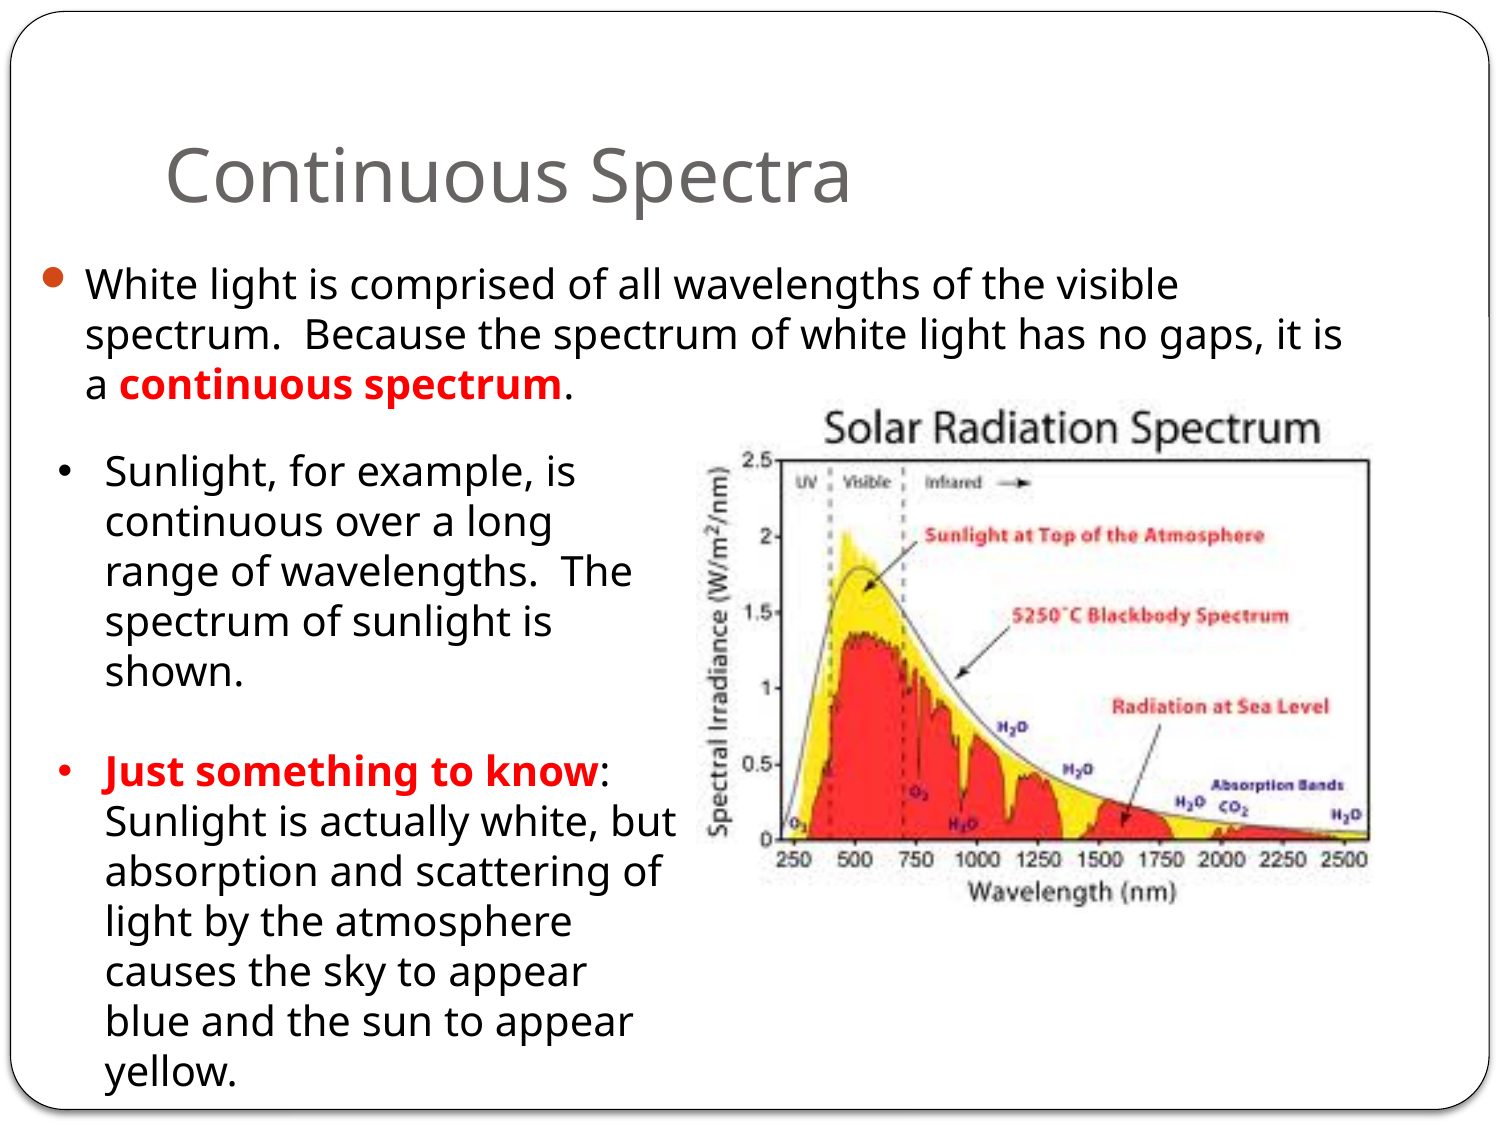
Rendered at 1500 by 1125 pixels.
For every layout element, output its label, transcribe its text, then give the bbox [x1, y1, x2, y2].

text_box Sunlight, for example, is continuous over a long range of wavelengths. The spectrum of sunlight is shown. Just something to know: Sunlight is actually white, but absorption and scattering of light by the atmosphere causes the sky to appear blue and the sun to appear yellow. [42, 437, 693, 1103]
picture [696, 399, 1384, 913]
title Continuous Spectra [150, 45, 1425, 233]
list White light is comprised of all wavelengths of the visible spectrum. Because the spectrum of white light has no gaps, it is a continuous spectrum. [24, 249, 1375, 438]
